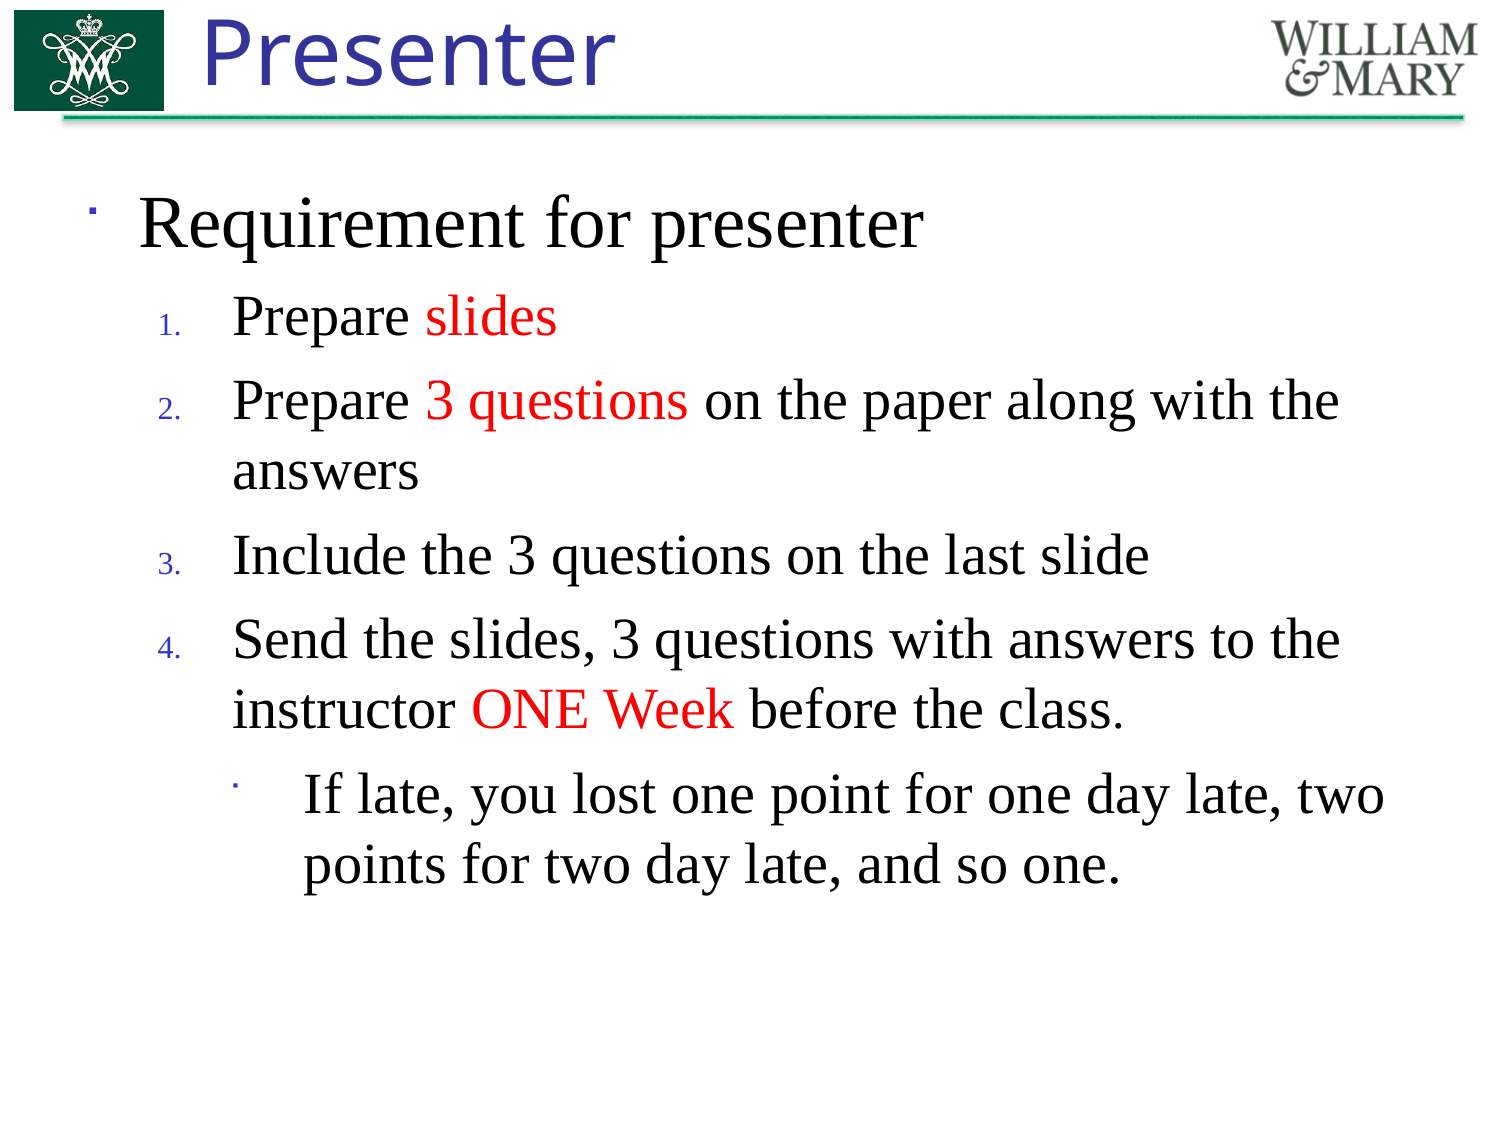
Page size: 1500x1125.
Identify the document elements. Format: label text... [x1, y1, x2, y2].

title Requirement for Presenter [191, 0, 1281, 113]
picture [1281, 12, 1479, 109]
picture [14, 10, 164, 111]
list Requirement for presenter Prepare slides Prepare 3 questions on the paper along with the answers Include the 3 questions on the last slide Send the slides, 3 questions with answers to the instructor ONE Week before the class. If late, you lost one point for one day late, two points for two day late, and so one. [74, 164, 1426, 1125]
